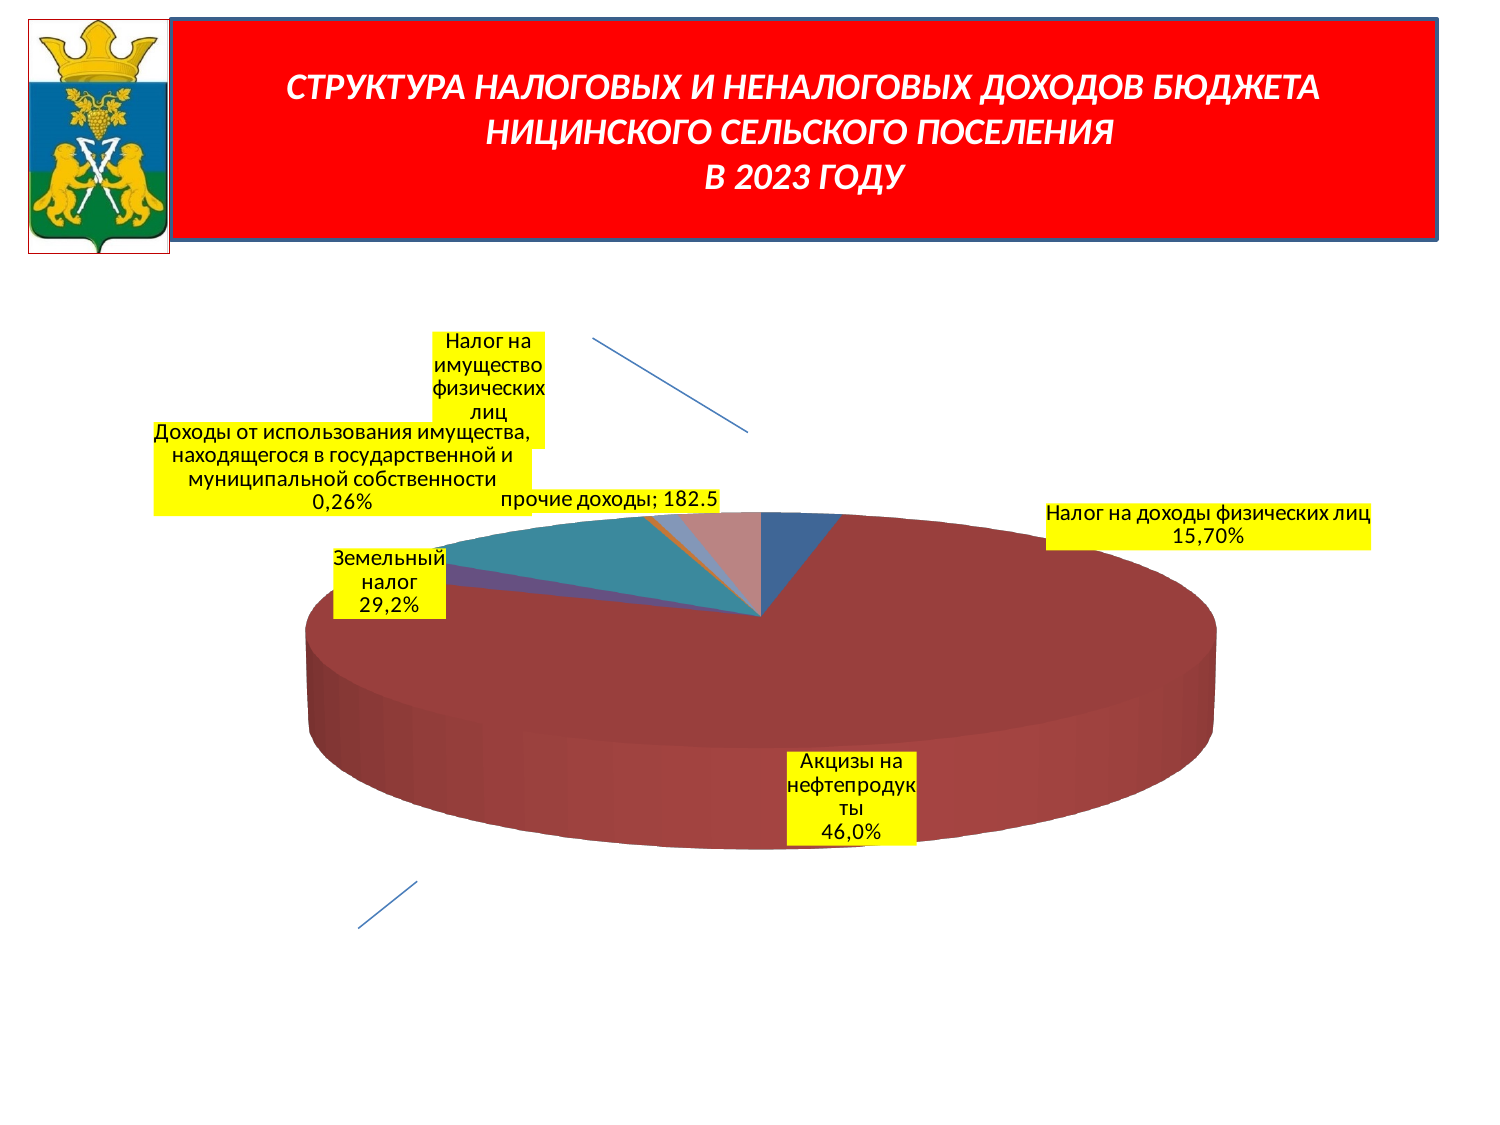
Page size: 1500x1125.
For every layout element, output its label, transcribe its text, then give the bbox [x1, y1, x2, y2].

chart [153, 278, 1378, 1088]
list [28, 18, 170, 254]
text_box СТРУКТУРА НАЛОГОВЫХ И НЕНАЛОГОВЫХ ДОХОДОВ БЮДЖЕТА НИЦИНСКОГО СЕЛЬСКОГО ПОСЕЛЕНИЯ В 2023 ГОДУ [169, 17, 1439, 242]
